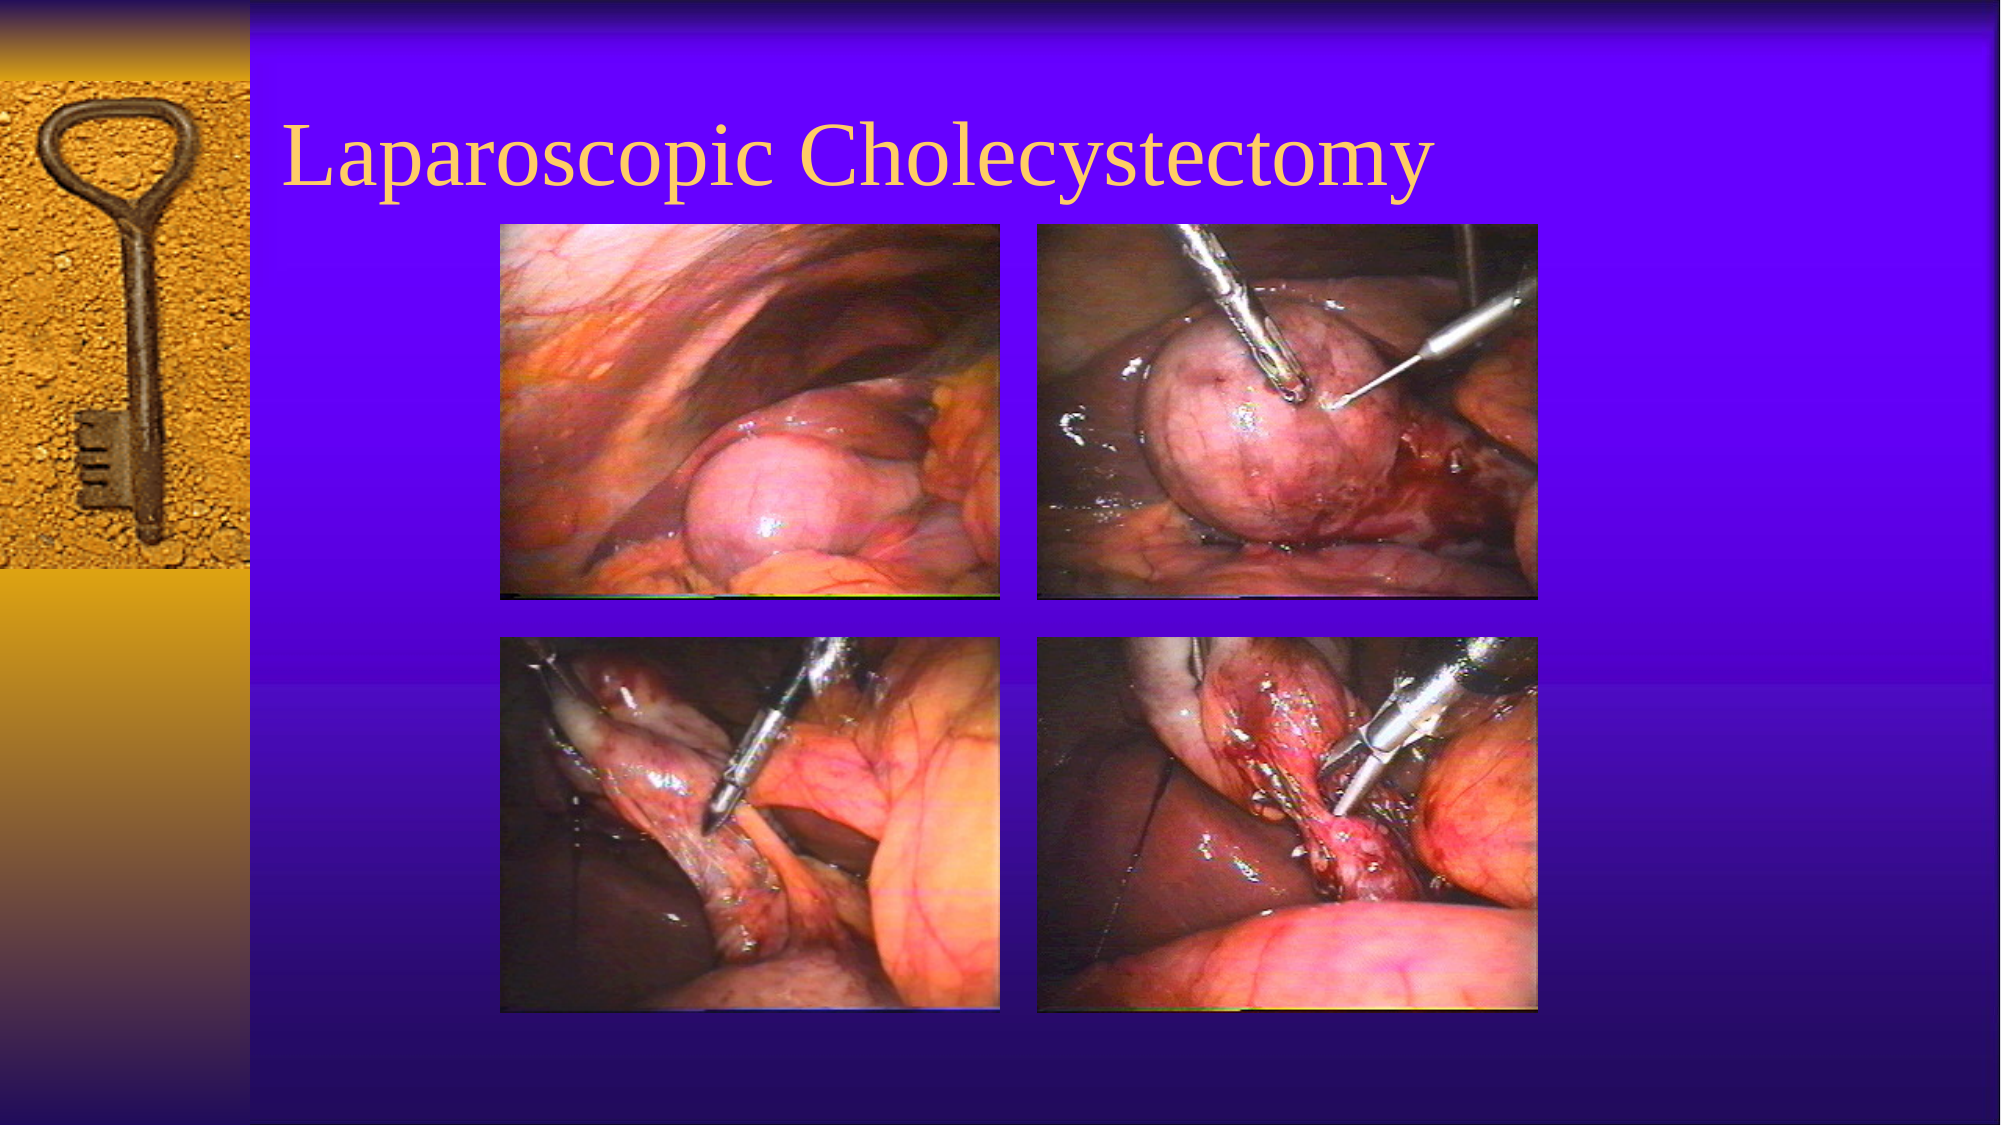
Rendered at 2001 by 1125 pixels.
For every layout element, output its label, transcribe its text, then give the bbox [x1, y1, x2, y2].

title Laparoscopic Cholecystectomy [266, 50, 1967, 248]
picture [0, 0, 2001, 1125]
